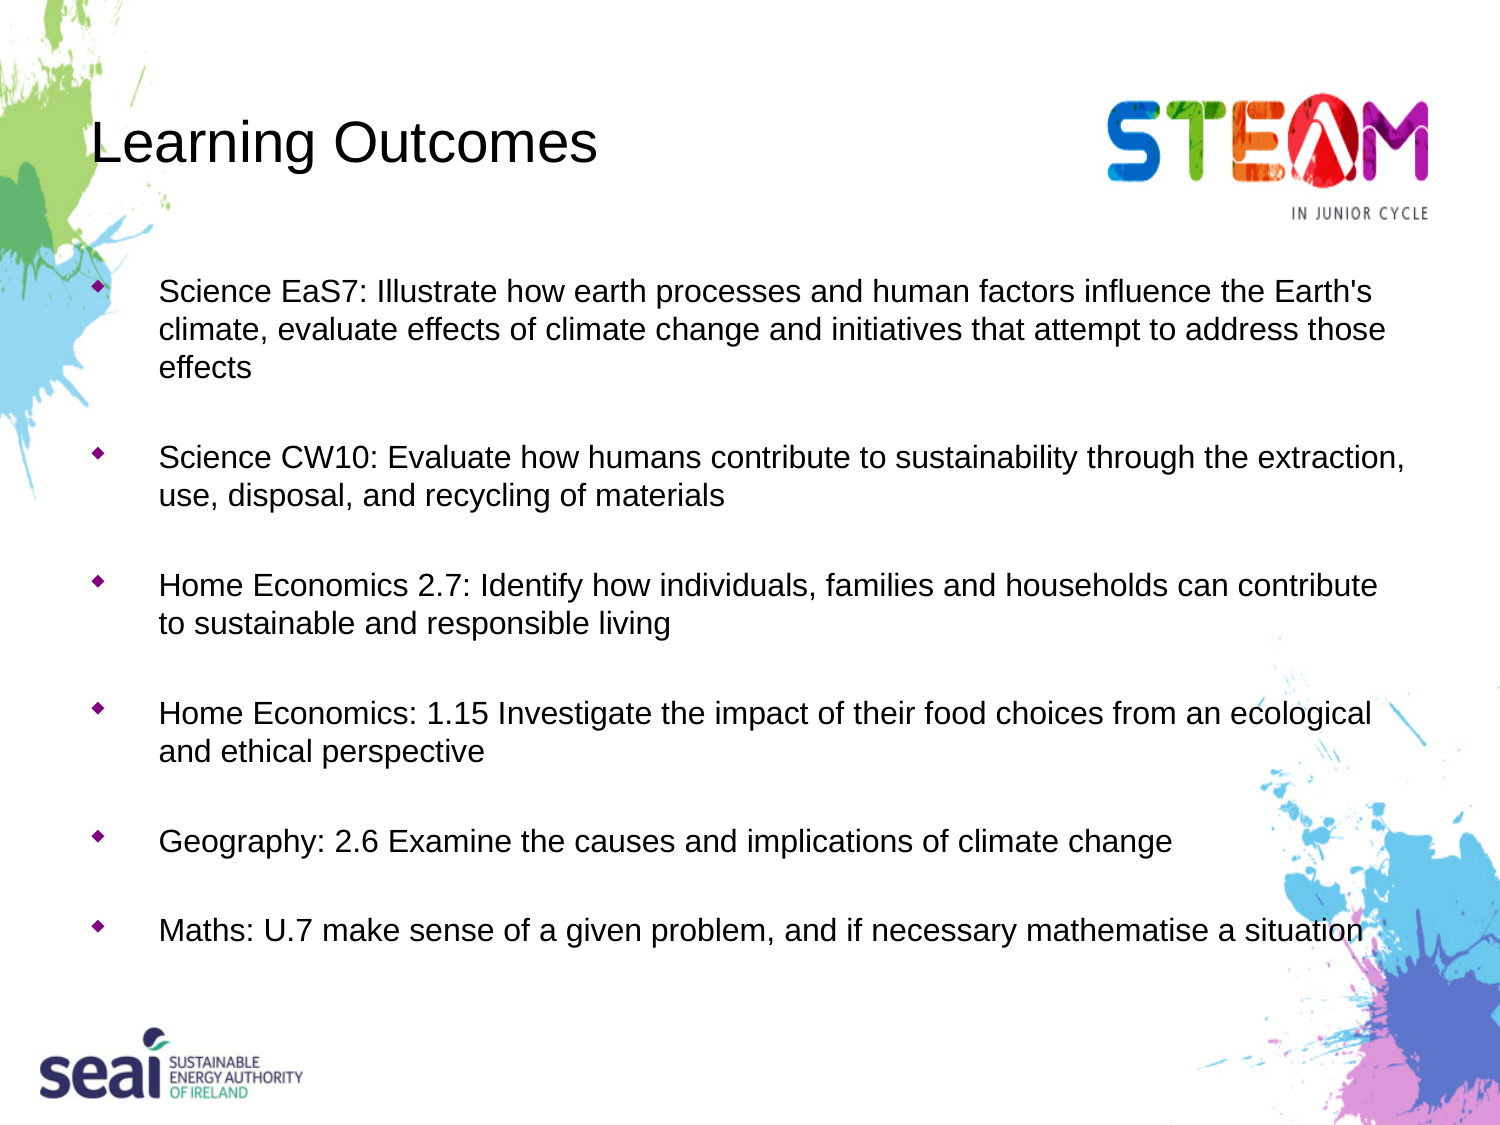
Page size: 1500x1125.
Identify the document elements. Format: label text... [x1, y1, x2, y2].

list Science EaS7: Illustrate how earth processes and human factors influence the Earth's climate, evaluate effects of climate change and initiatives that attempt to address those effects Science CW10: Evaluate how humans contribute to sustainability through the extraction, use, disposal, and recycling of materials Home Economics 2.7: Identify how individuals, families and households can contribute to sustainable and responsible living Home Economics: 1.15 Investigate the impact of their food choices from an ecological and ethical perspective Geography: 2.6 Examine the causes and implications of climate change Maths: U.7 make sense of a given problem, and if necessary mathematise a situation [75, 262, 1425, 956]
picture [0, 0, 1500, 1125]
title Learning Outcomes [75, 45, 923, 233]
